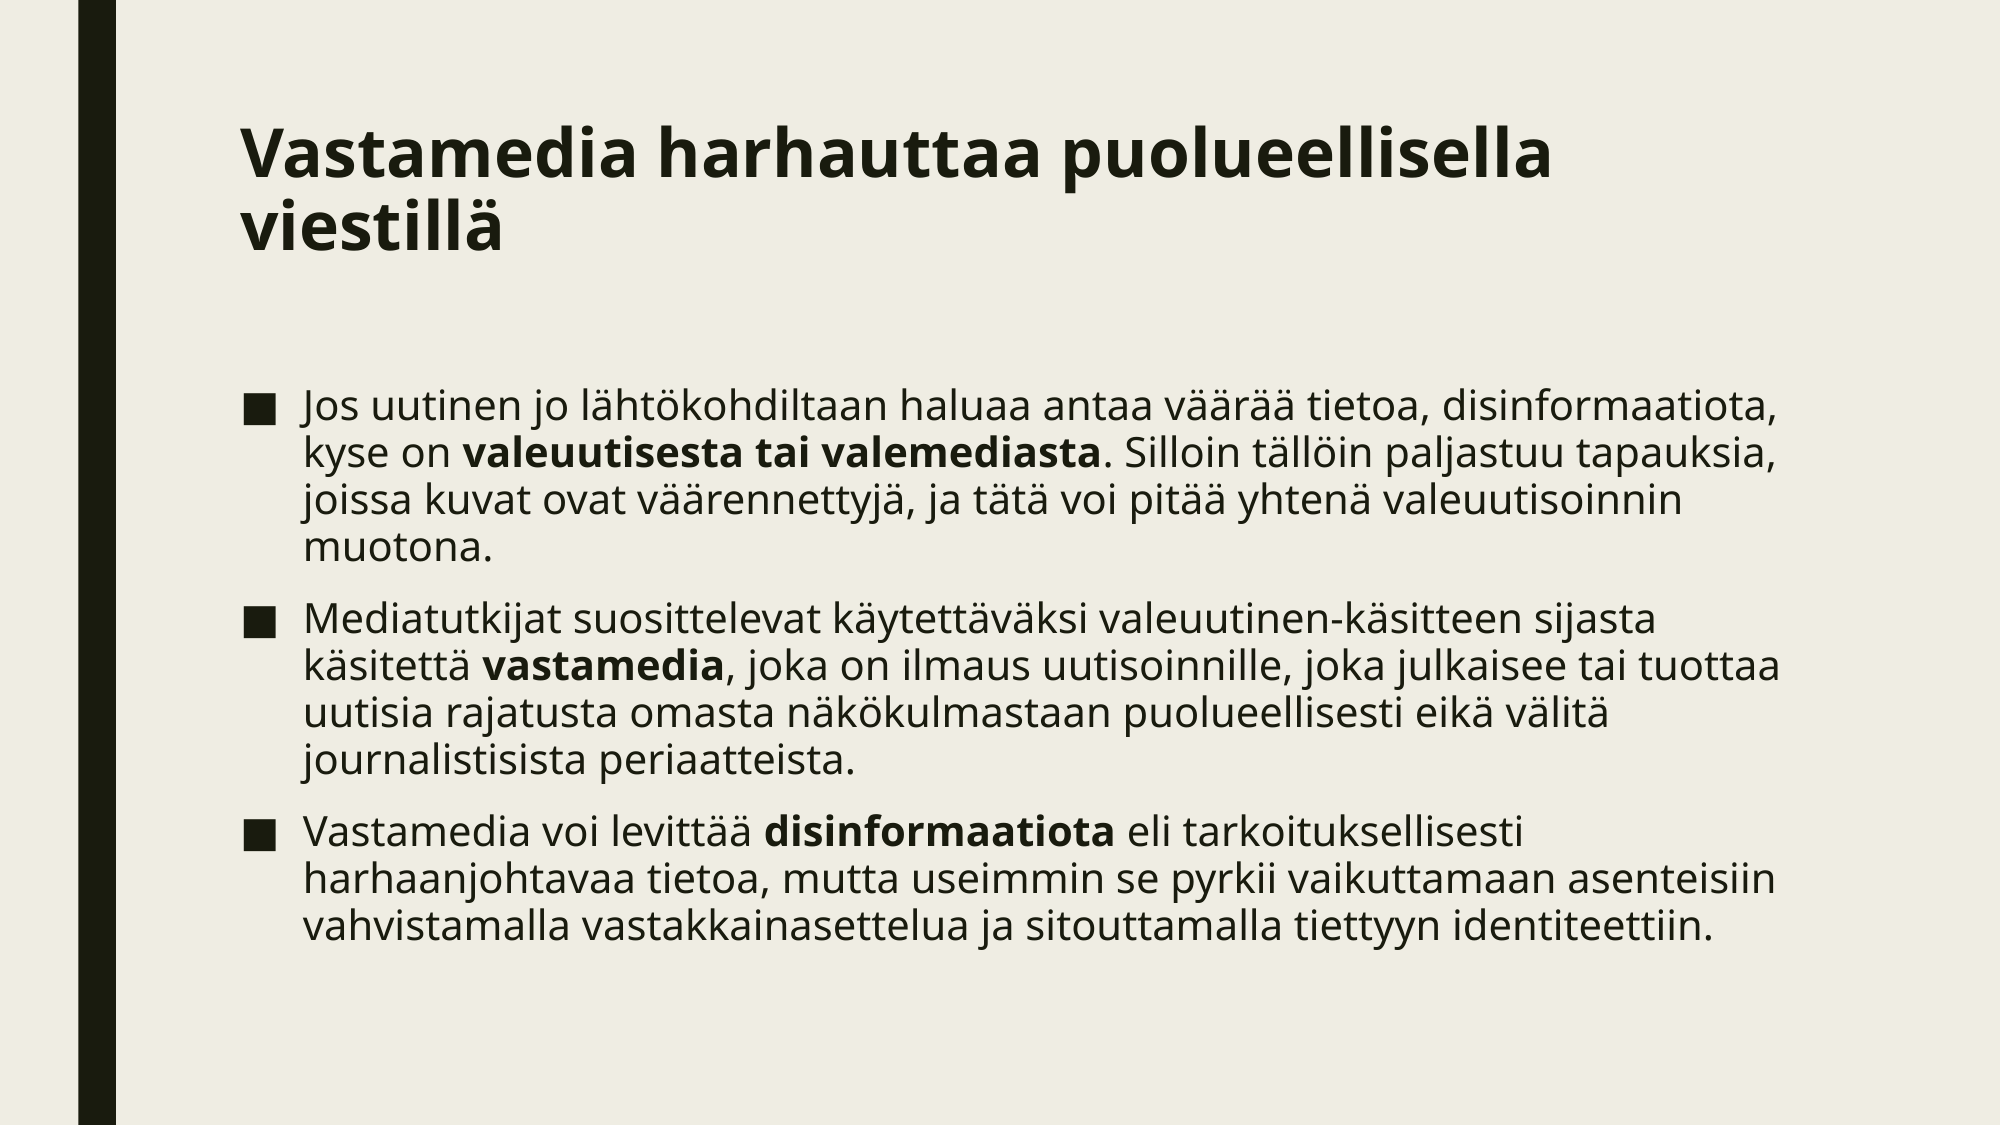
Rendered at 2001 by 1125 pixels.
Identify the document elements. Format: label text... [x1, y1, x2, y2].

title Vastamedia harhauttaa puolueellisella viestillä [225, 112, 1800, 357]
list Jos uutinen jo lähtökohdiltaan haluaa antaa väärää tietoa, disinformaatiota, kyse on valeuutisesta tai valemediasta. Silloin tällöin paljastuu tapauksia, joissa kuvat ovat väärennettyjä, ja tätä voi pitää yhtenä valeuutisoinnin muotona. Mediatutkijat suosittelevat käytettäväksi valeuutinen-käsitteen sijasta käsitettä vastamedia, joka on ilmaus uutisoinnille, joka julkaisee tai tuottaa uutisia rajatusta omasta näkökulmastaan puolueellisesti eikä välitä journalistisista periaatteista. Vastamedia voi levittää disinformaatiota eli tarkoituksellisesti harhaanjohtavaa tietoa, mutta useimmin se pyrkii vaikuttamaan asenteisiin vahvistamalla vastakkainasettelua ja sitouttamalla tiettyyn identiteettiin. [225, 375, 1800, 963]
